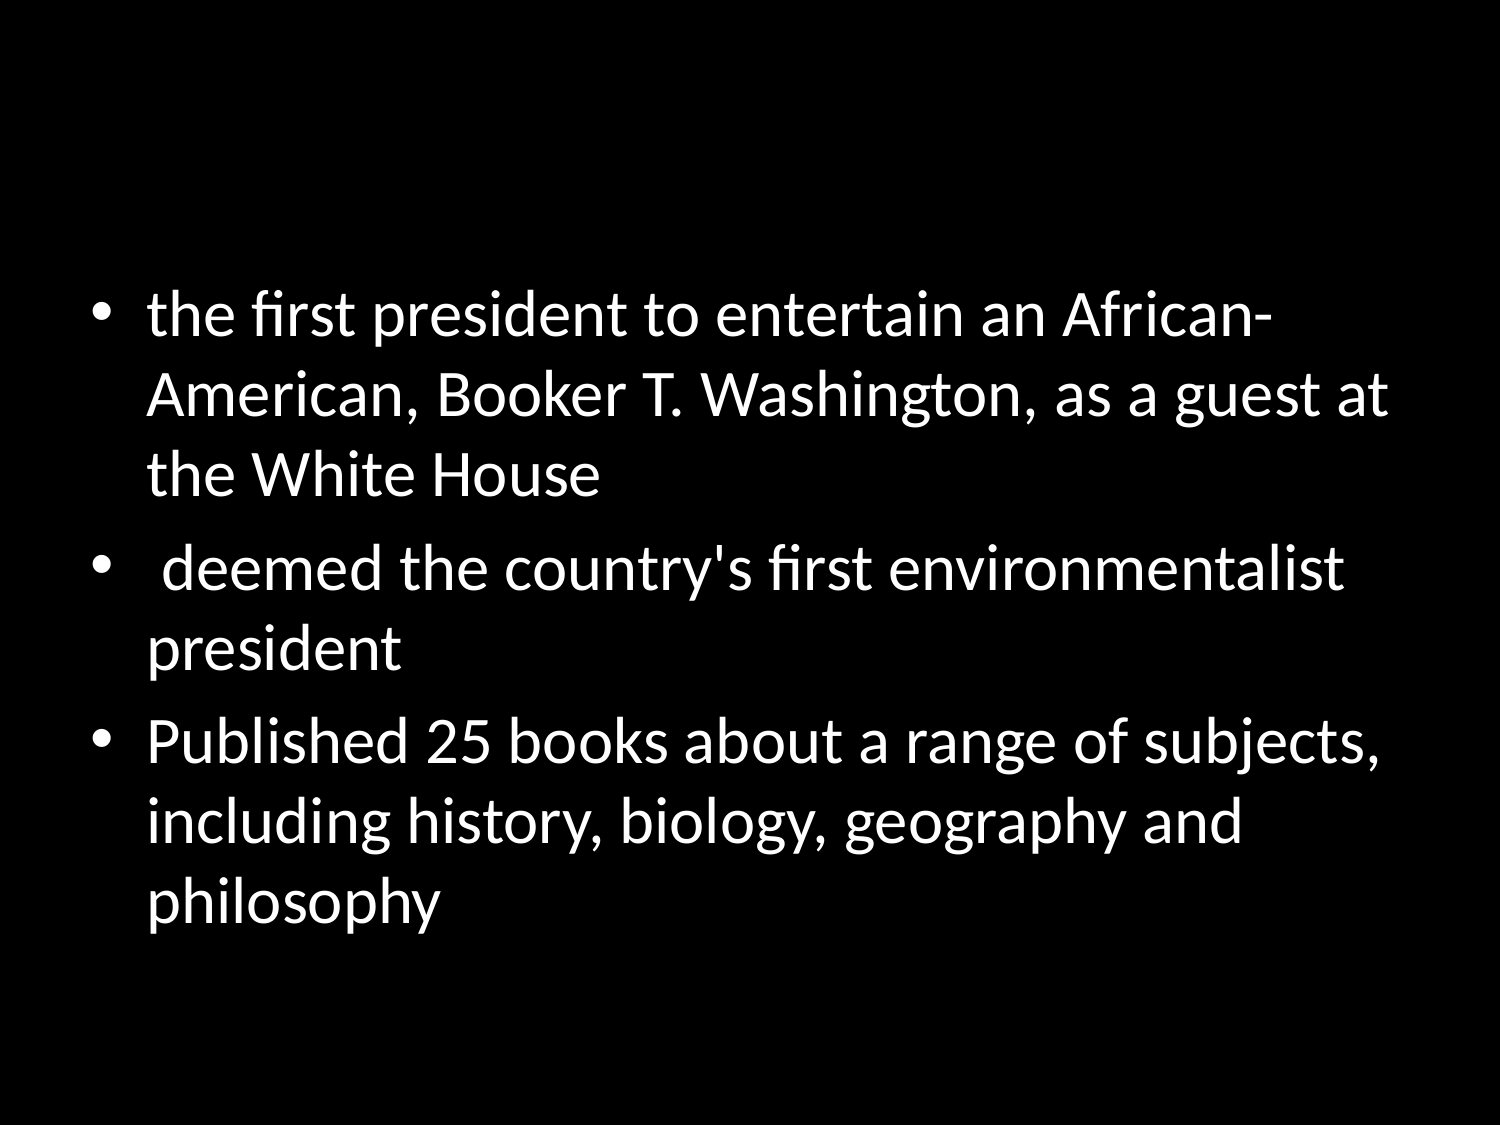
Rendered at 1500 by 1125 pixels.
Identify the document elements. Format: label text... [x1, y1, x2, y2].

list the first president to entertain an African-American, Booker T. Washington, as a guest at the White House deemed the country's first environmentalist president Published 25 books about a range of subjects, including history, biology, geography and philosophy [75, 262, 1425, 1005]
